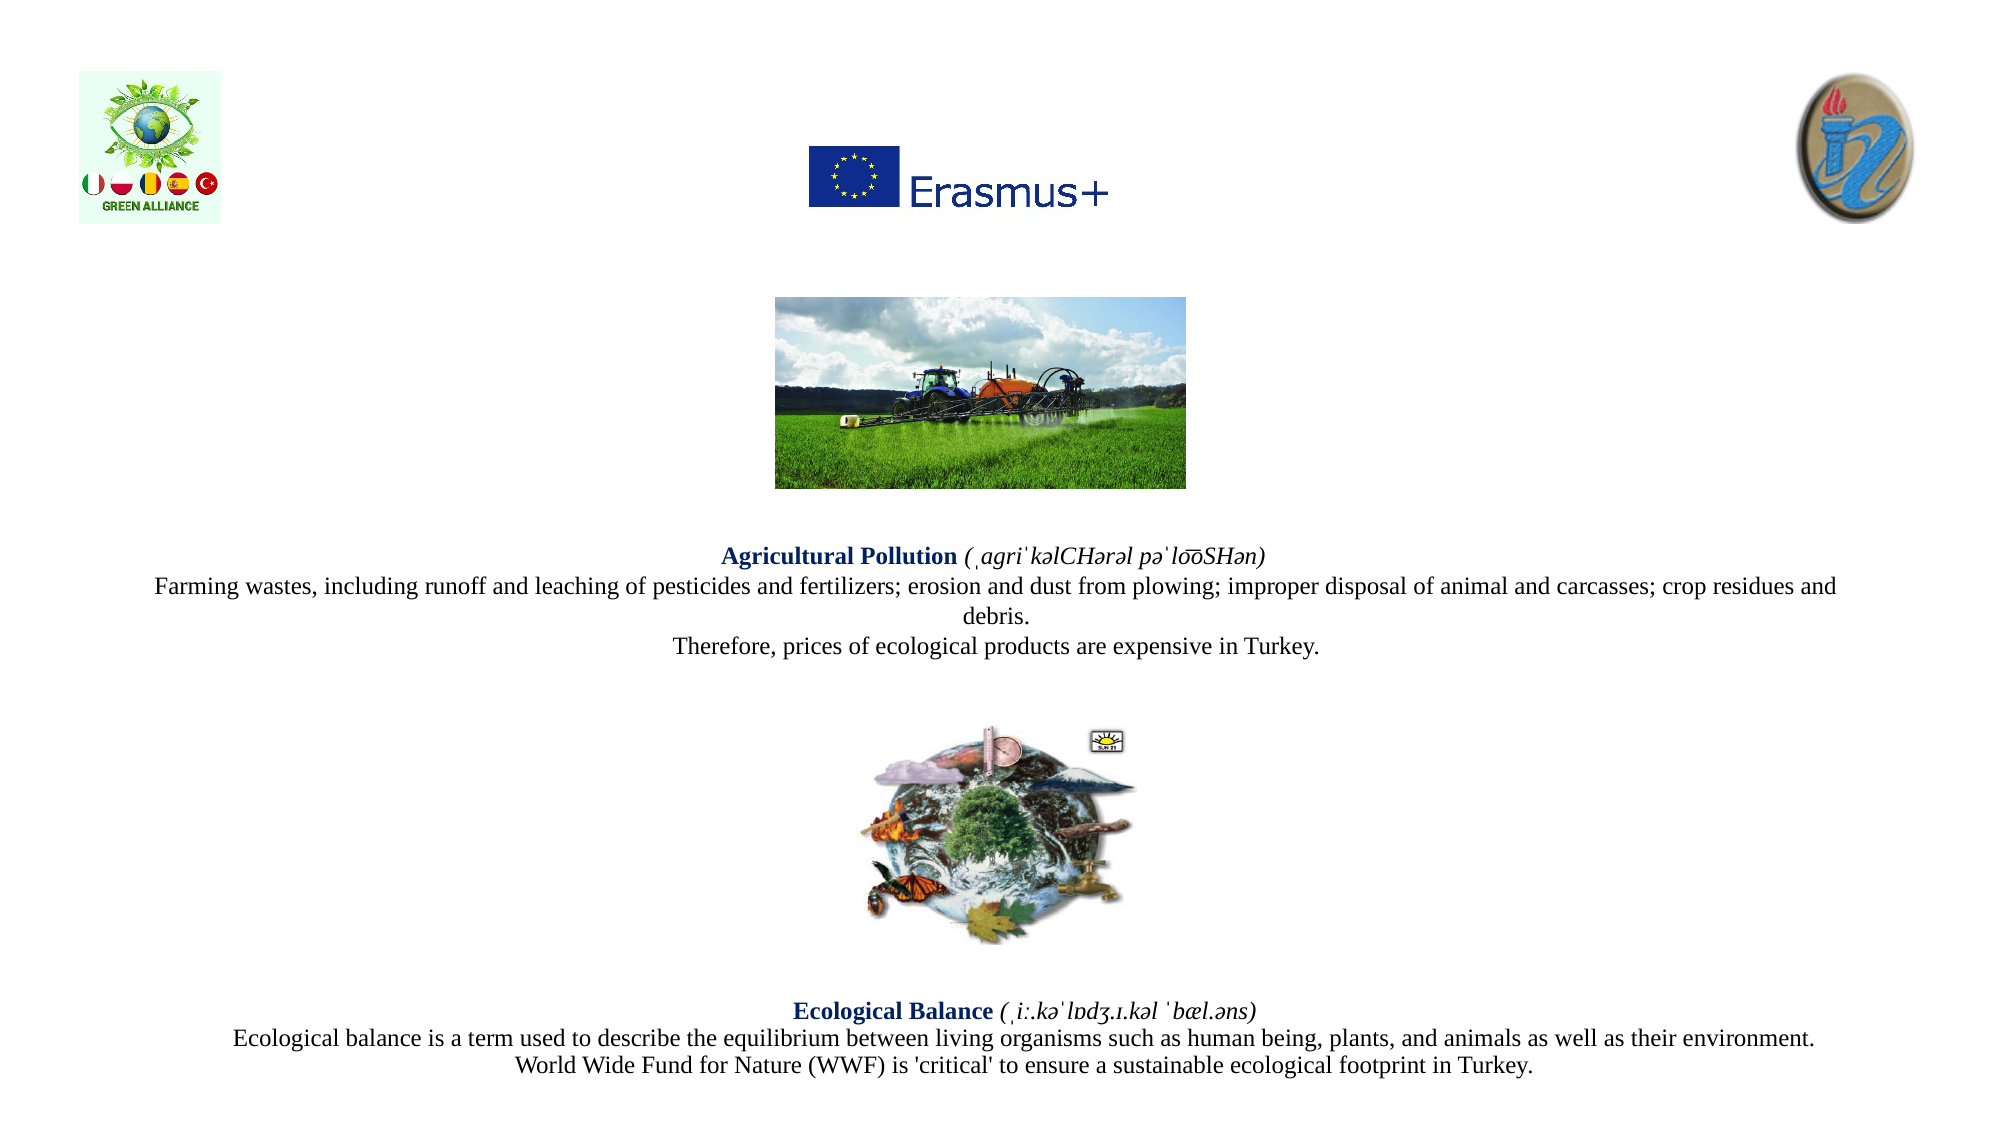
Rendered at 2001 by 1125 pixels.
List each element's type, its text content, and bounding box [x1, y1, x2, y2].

picture [775, 297, 1186, 489]
picture [791, 128, 1125, 224]
text_box Ecological Balance (ˌiː.kəˈlɒdʒ.ɪ.kəl ˈbæl.əns) Ecological balance is a term used to describe the equilibrium between living organisms such as human being, plants, and animals as well as their environment. World Wide Fund for Nature (WWF) is 'critical' to ensure a sustainable ecological footprint in Turkey. [162, 944, 1888, 1125]
title Agricultural Pollution (ˌagriˈkəlCHərəl pəˈlo͞oSHən) Farming wastes, including runoff and leaching of pesticides and fertilizers; erosion and dust from plowing; improper disposal of animal and carcasses; crop residues and debris. Therefore, prices of ecological products are expensive in Turkey. [108, 497, 1884, 694]
picture [1794, 71, 1917, 224]
picture [856, 720, 1137, 945]
picture [79, 71, 221, 224]
